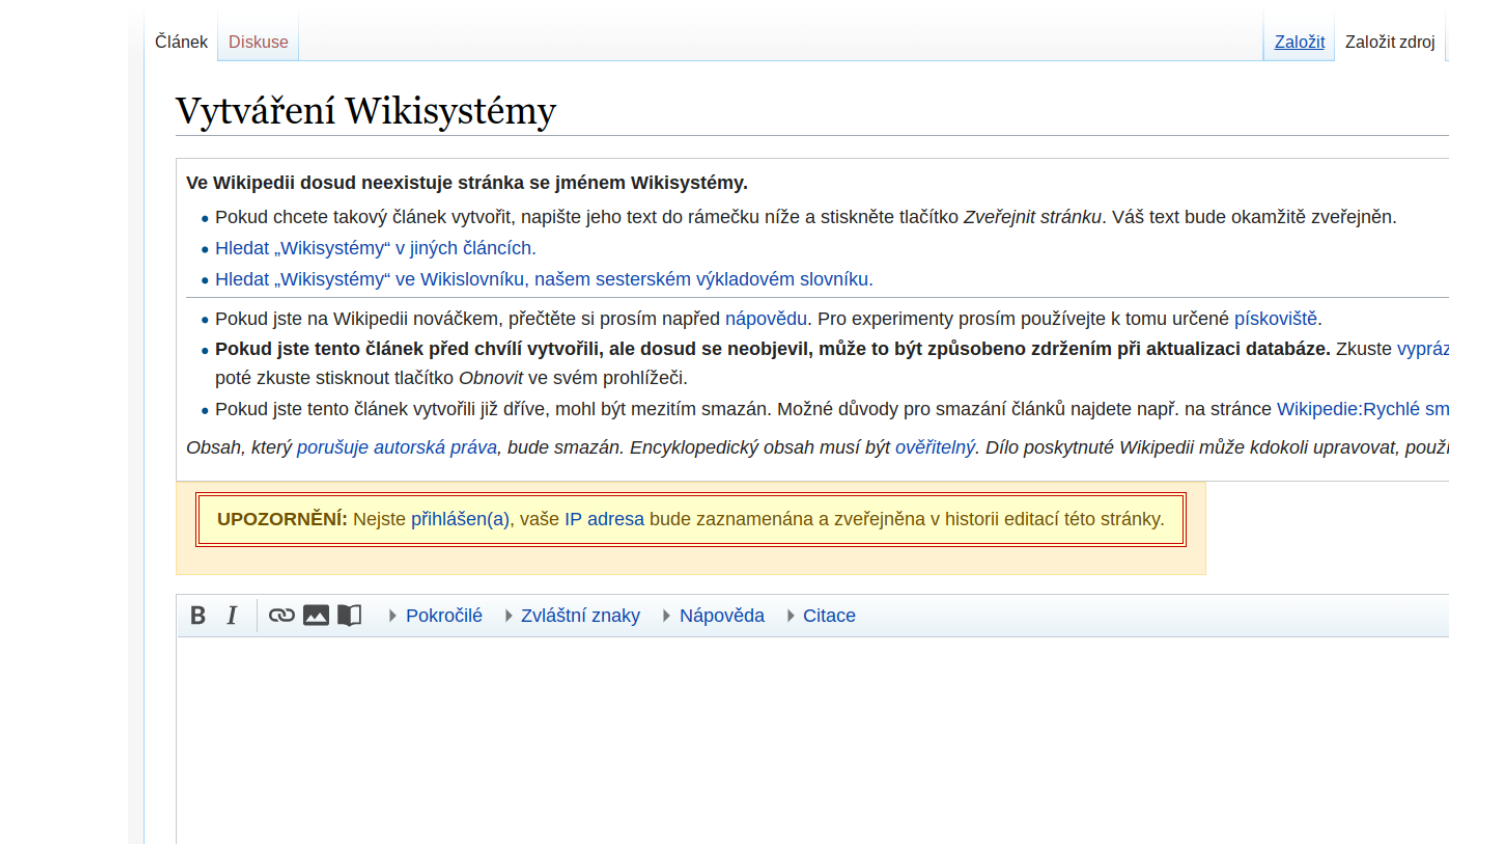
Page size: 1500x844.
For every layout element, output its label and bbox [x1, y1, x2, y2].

picture [128, 0, 1450, 844]
